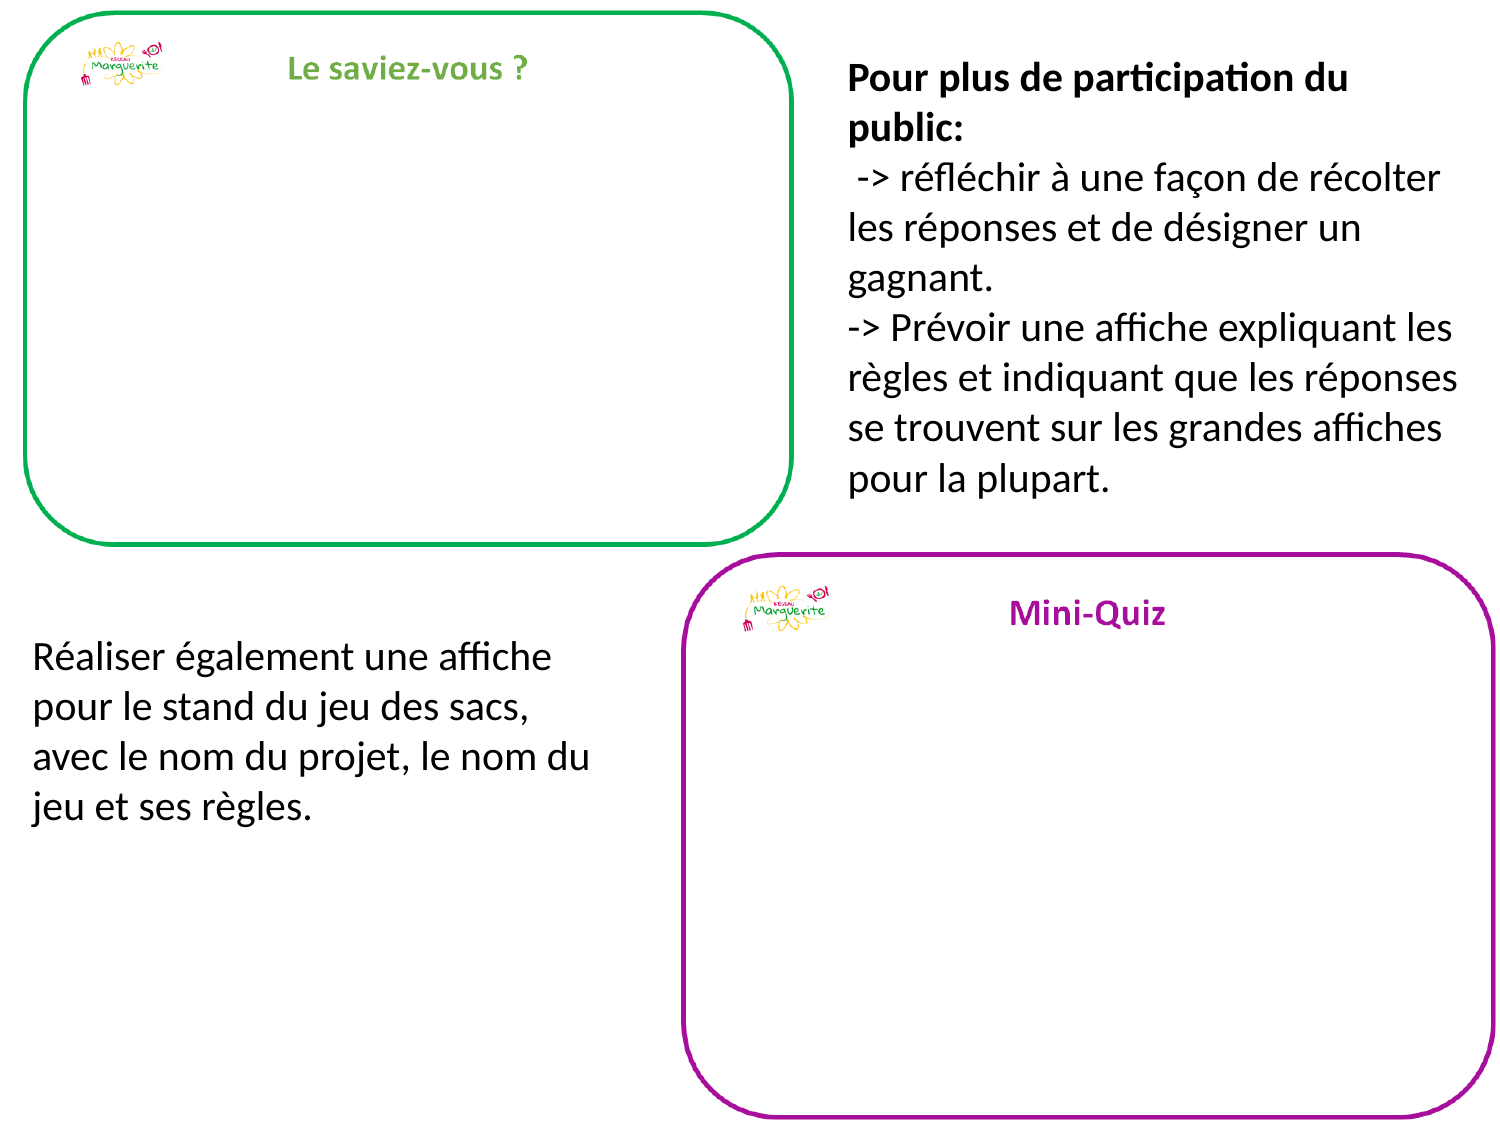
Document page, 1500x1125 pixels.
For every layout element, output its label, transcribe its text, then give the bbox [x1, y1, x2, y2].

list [17, 7, 801, 551]
text_box Pour plus de participation du public: -> réfléchir à une façon de récolter les réponses et de désigner un gagnant. -> Prévoir une affiche expliquant les règles et indiquant que les réponses se trouvent sur les grandes affiches pour la plupart. [832, 42, 1483, 508]
text_box Réaliser également une affiche pour le stand du jeu des sacs, avec le nom du projet, le nom du jeu et ses règles. [17, 621, 609, 837]
picture [676, 550, 1500, 1124]
